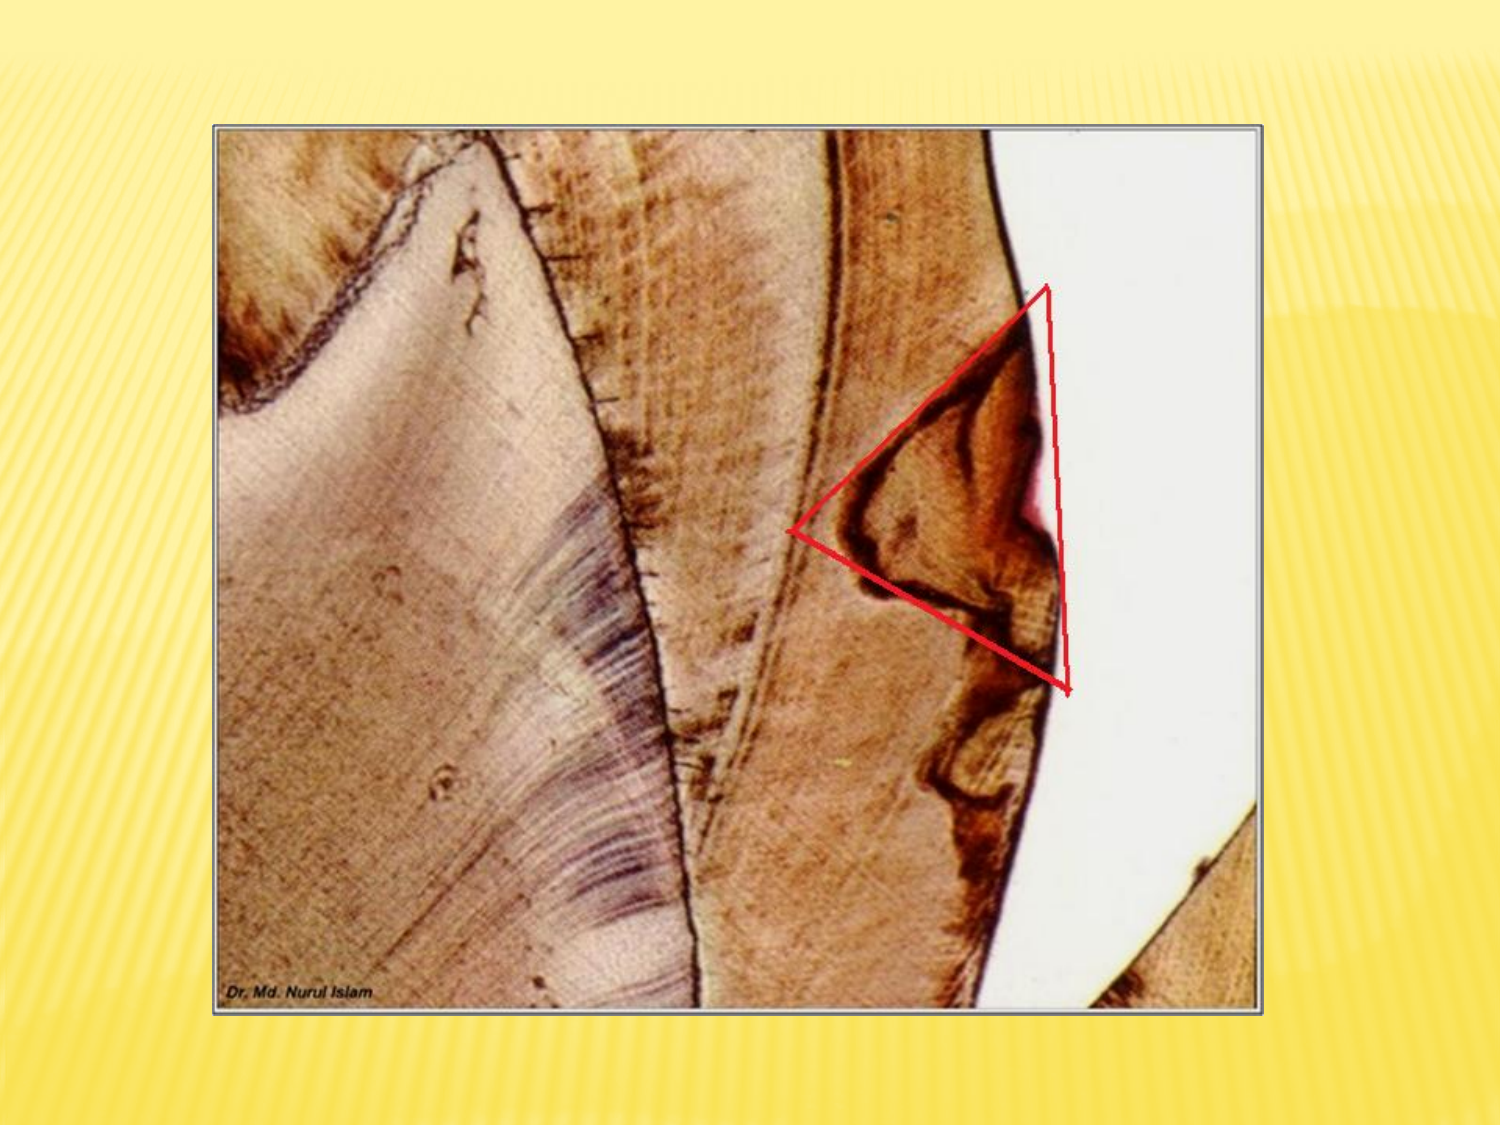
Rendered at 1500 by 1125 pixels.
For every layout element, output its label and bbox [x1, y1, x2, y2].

picture [212, 124, 1265, 1016]
